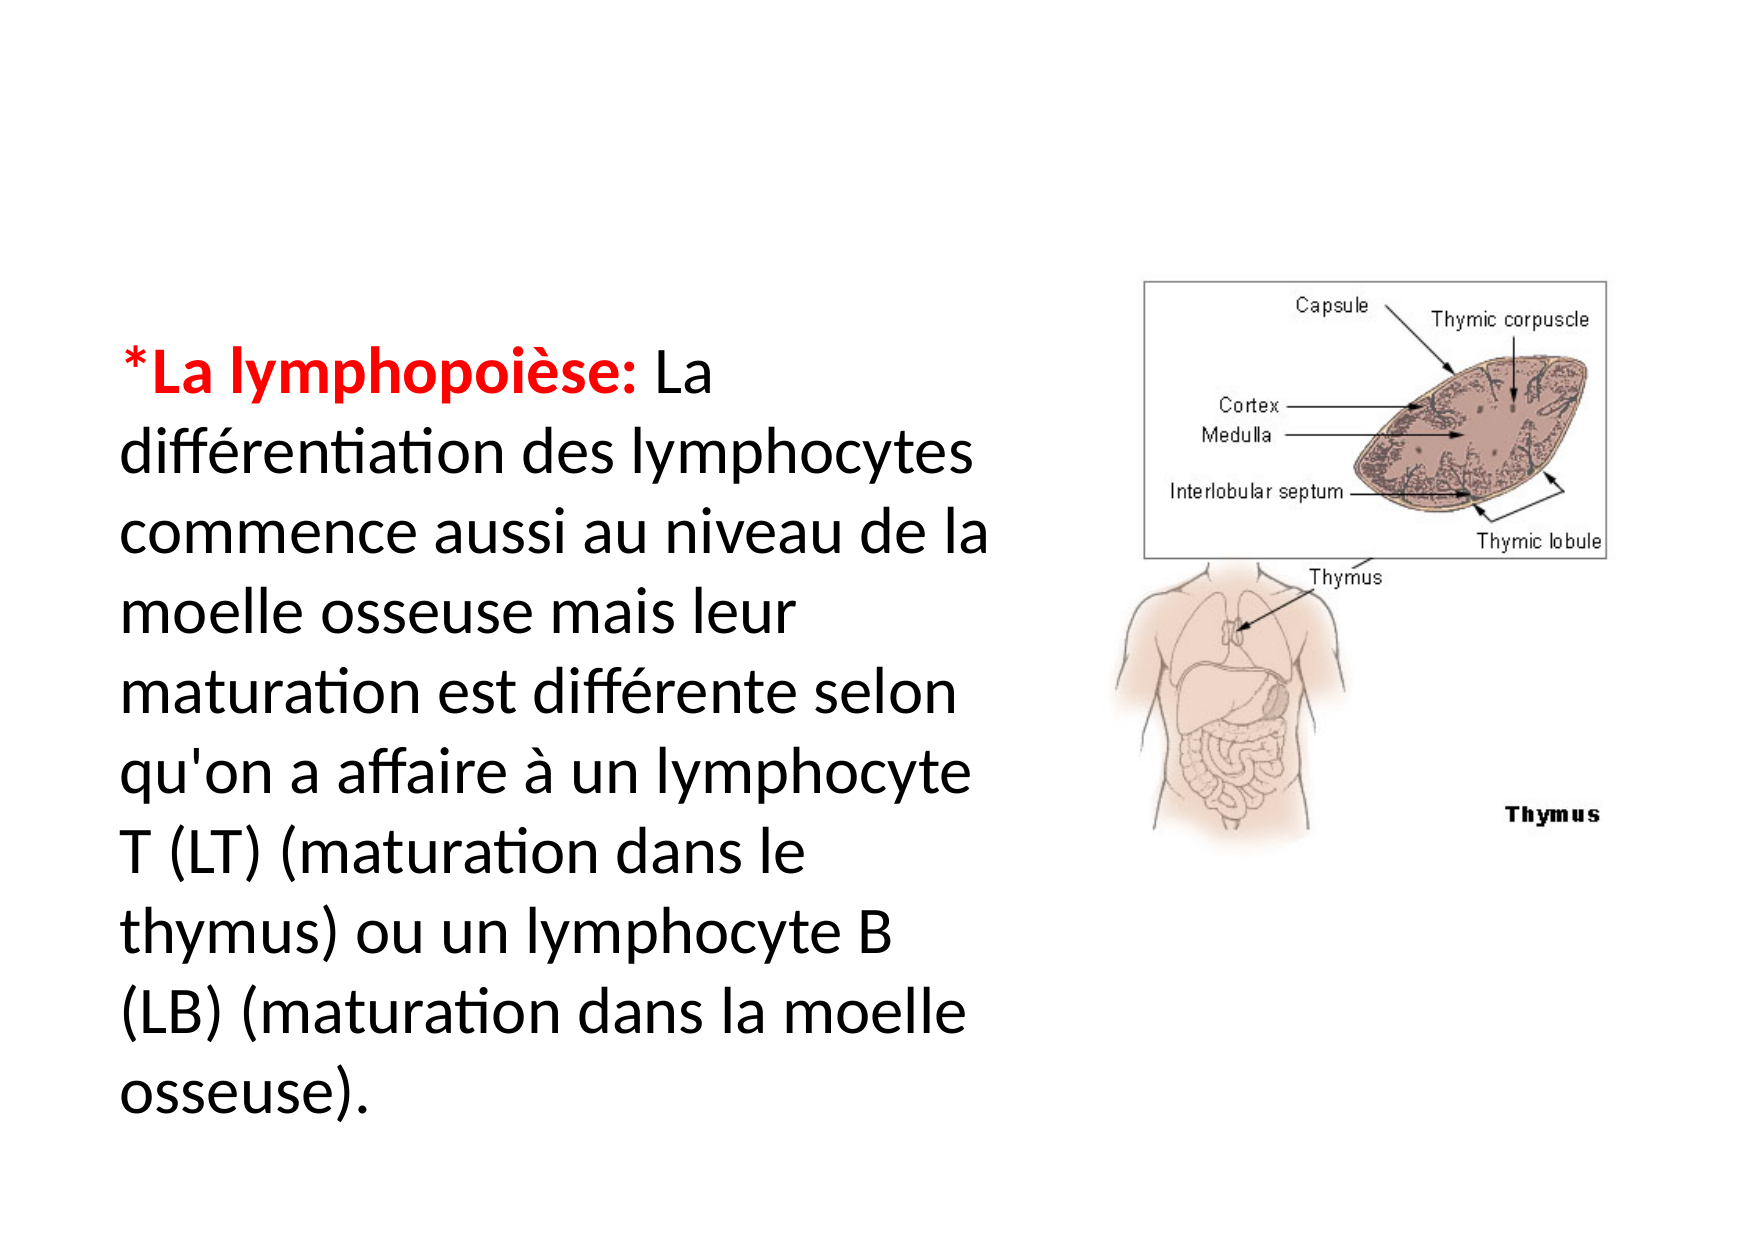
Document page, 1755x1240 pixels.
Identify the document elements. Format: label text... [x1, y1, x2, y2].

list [1089, 260, 1637, 870]
list *La lymphopoièse: La différentiation des lymphocytes commence aussi au niveau de la moelle osseuse mais leur maturation est différente selon qu'on a affaire à un lymphocyte T (LT) (maturation dans le thymus) ou un lymphocyte B (LB) (maturation dans la moelle osseuse). [102, 318, 1012, 1221]
